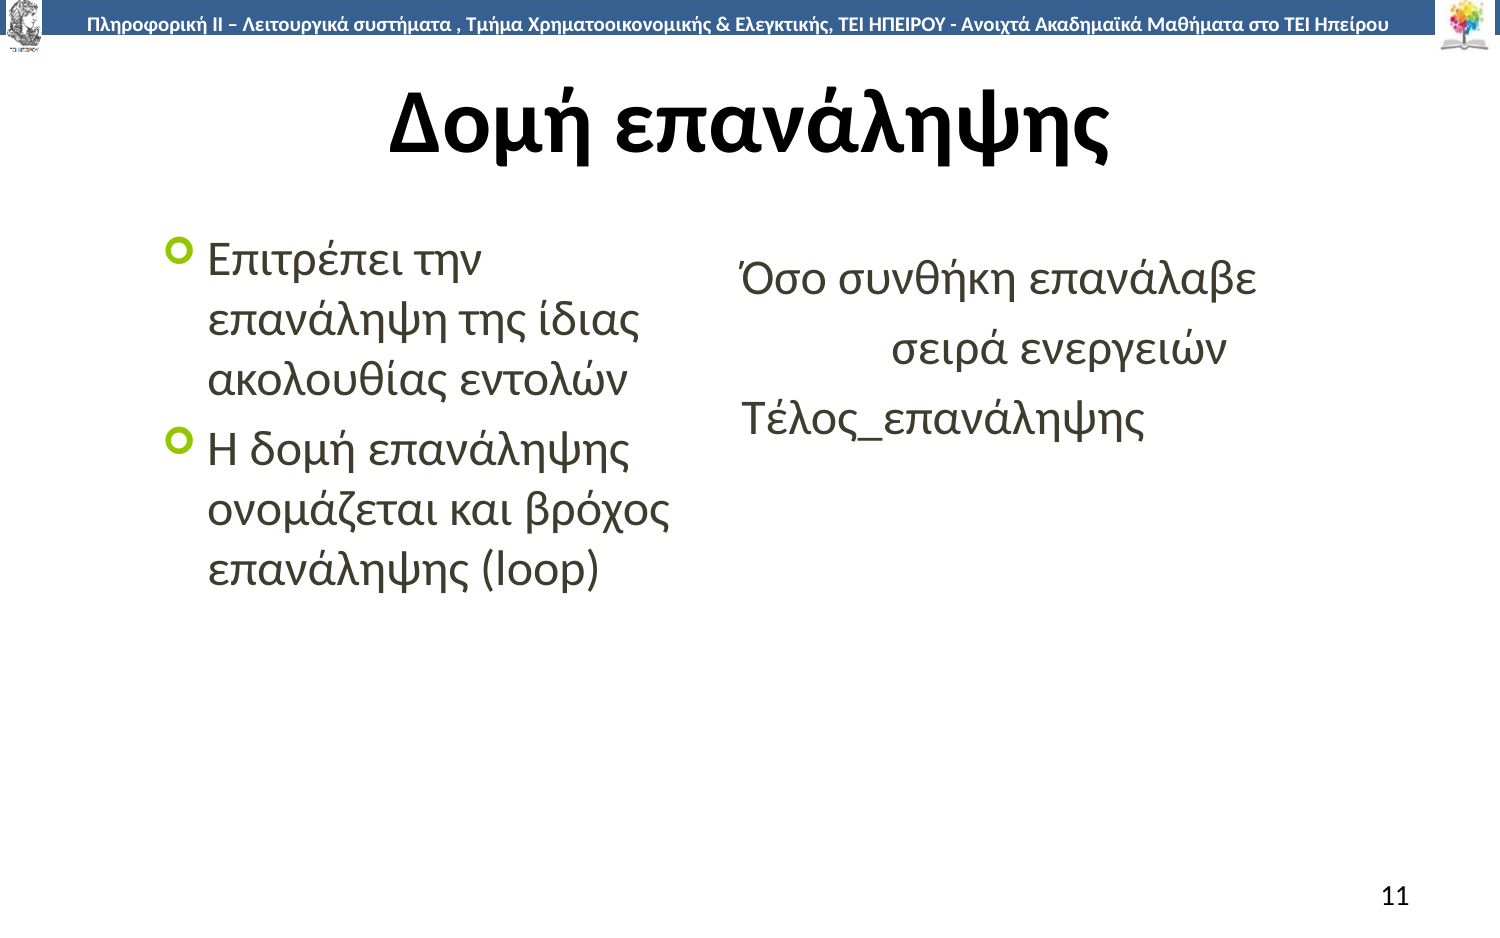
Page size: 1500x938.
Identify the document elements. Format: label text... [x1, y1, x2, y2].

picture [1435, 0, 1495, 52]
title Δομή επανάληψης [75, 37, 1425, 194]
slide_number 11 [1074, 868, 1425, 919]
text_box Επιτρέπει την επανάληψη της ίδιας ακολουθίας εντολών Η δομή επανάληψης ονομάζεται και βρόχος επανάληψης (loop) [135, 218, 697, 792]
text_box Όσο συνθήκη επανάλαβε σειρά ενεργειών Τέλος_επανάληψης [726, 237, 1390, 845]
picture [6, 0, 42, 54]
